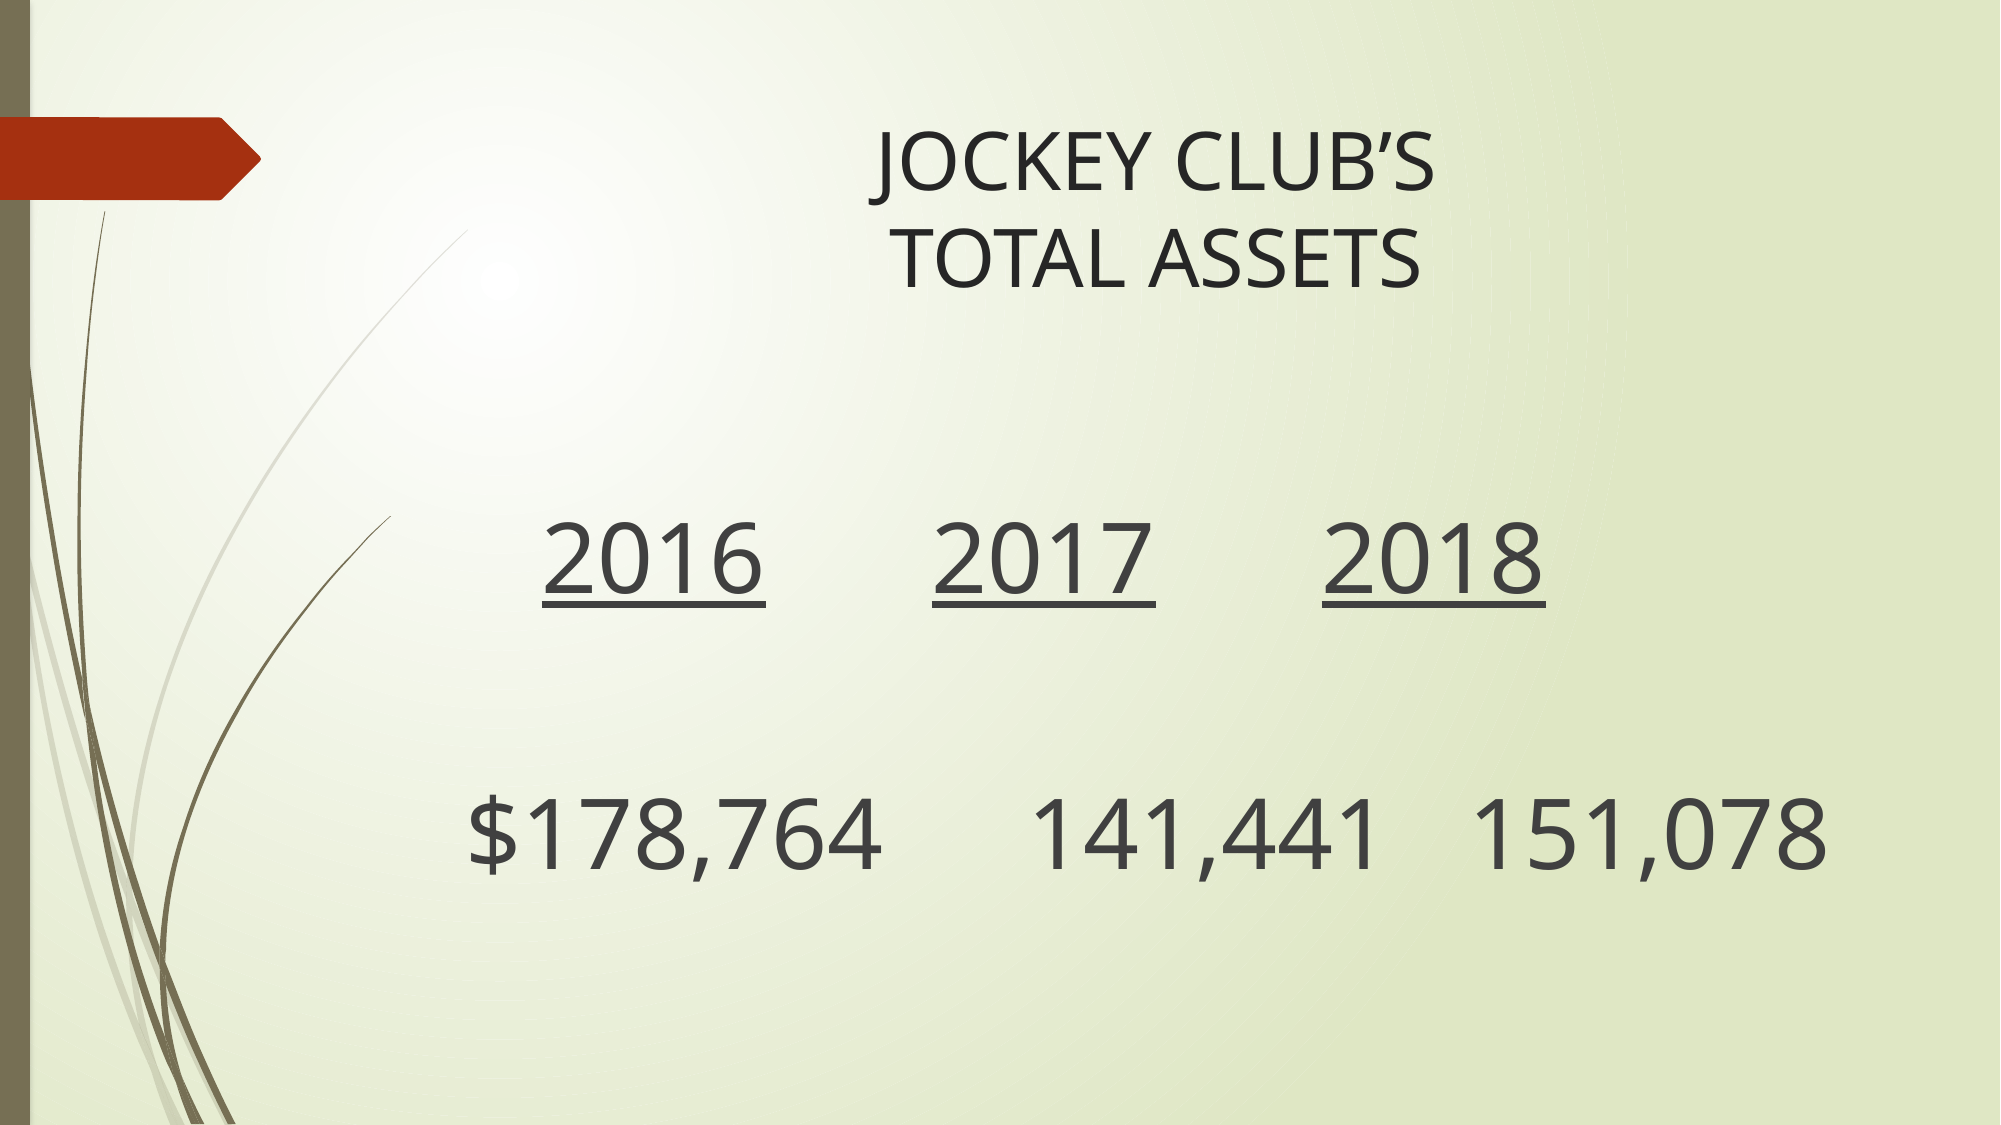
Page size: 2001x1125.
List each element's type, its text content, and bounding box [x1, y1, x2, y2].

list 2016 2017 2018 $178,764 141,441 151,078 [424, 350, 1888, 970]
title JOCKEY CLUB’S TOTAL ASSETS [425, 102, 1888, 313]
